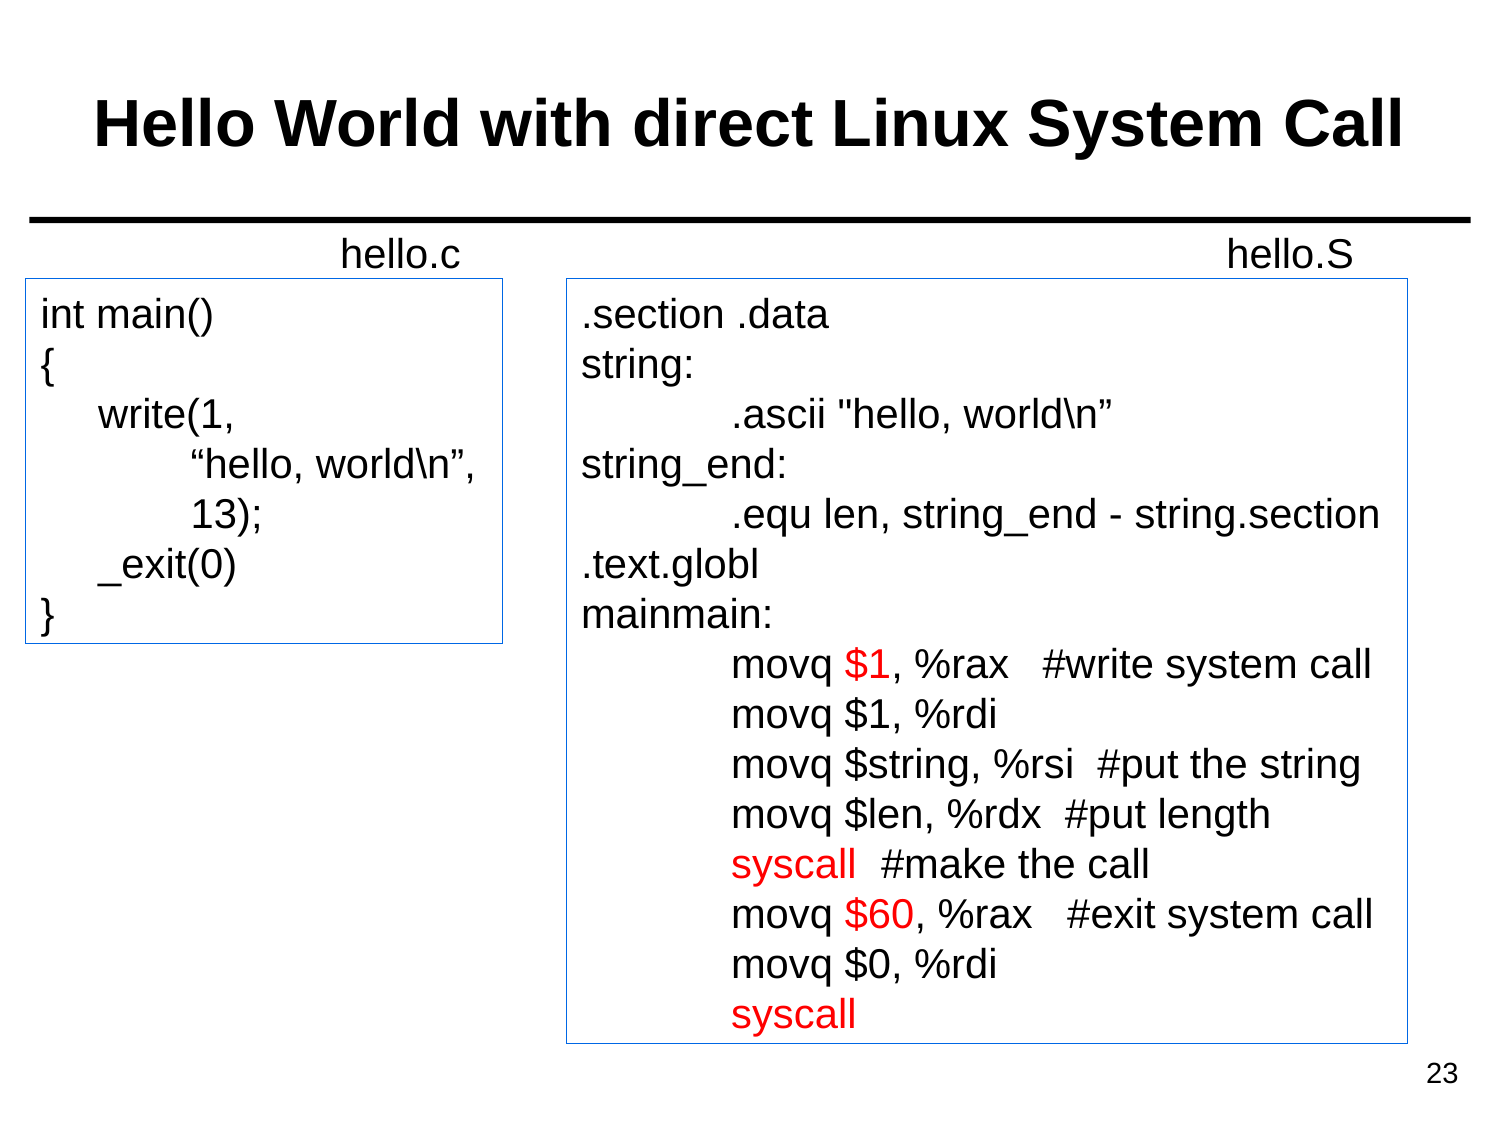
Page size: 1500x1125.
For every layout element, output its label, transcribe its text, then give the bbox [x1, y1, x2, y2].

slide_number 23 [1316, 1046, 1474, 1098]
text_box ﻿int main() { write(1, “hello, world\n”, 13); _exit(0) } [25, 278, 503, 644]
text_box hello.c [325, 219, 476, 285]
title Hello World with direct Linux System Call [53, 26, 1447, 214]
text_box ﻿.section .data string: .ascii "hello, world\n” string_end: .equ len, string_end - string.section .text.globl mainmain: movq $1, %rax #write system call movq $1, %rdi movq $string, %rsi #put the string movq $len, %rdx #put length syscall #make the call movq $60, %rax #exit system call movq $0, %rdi syscall [566, 278, 1408, 1044]
text_box hello.S [1211, 219, 1369, 285]
